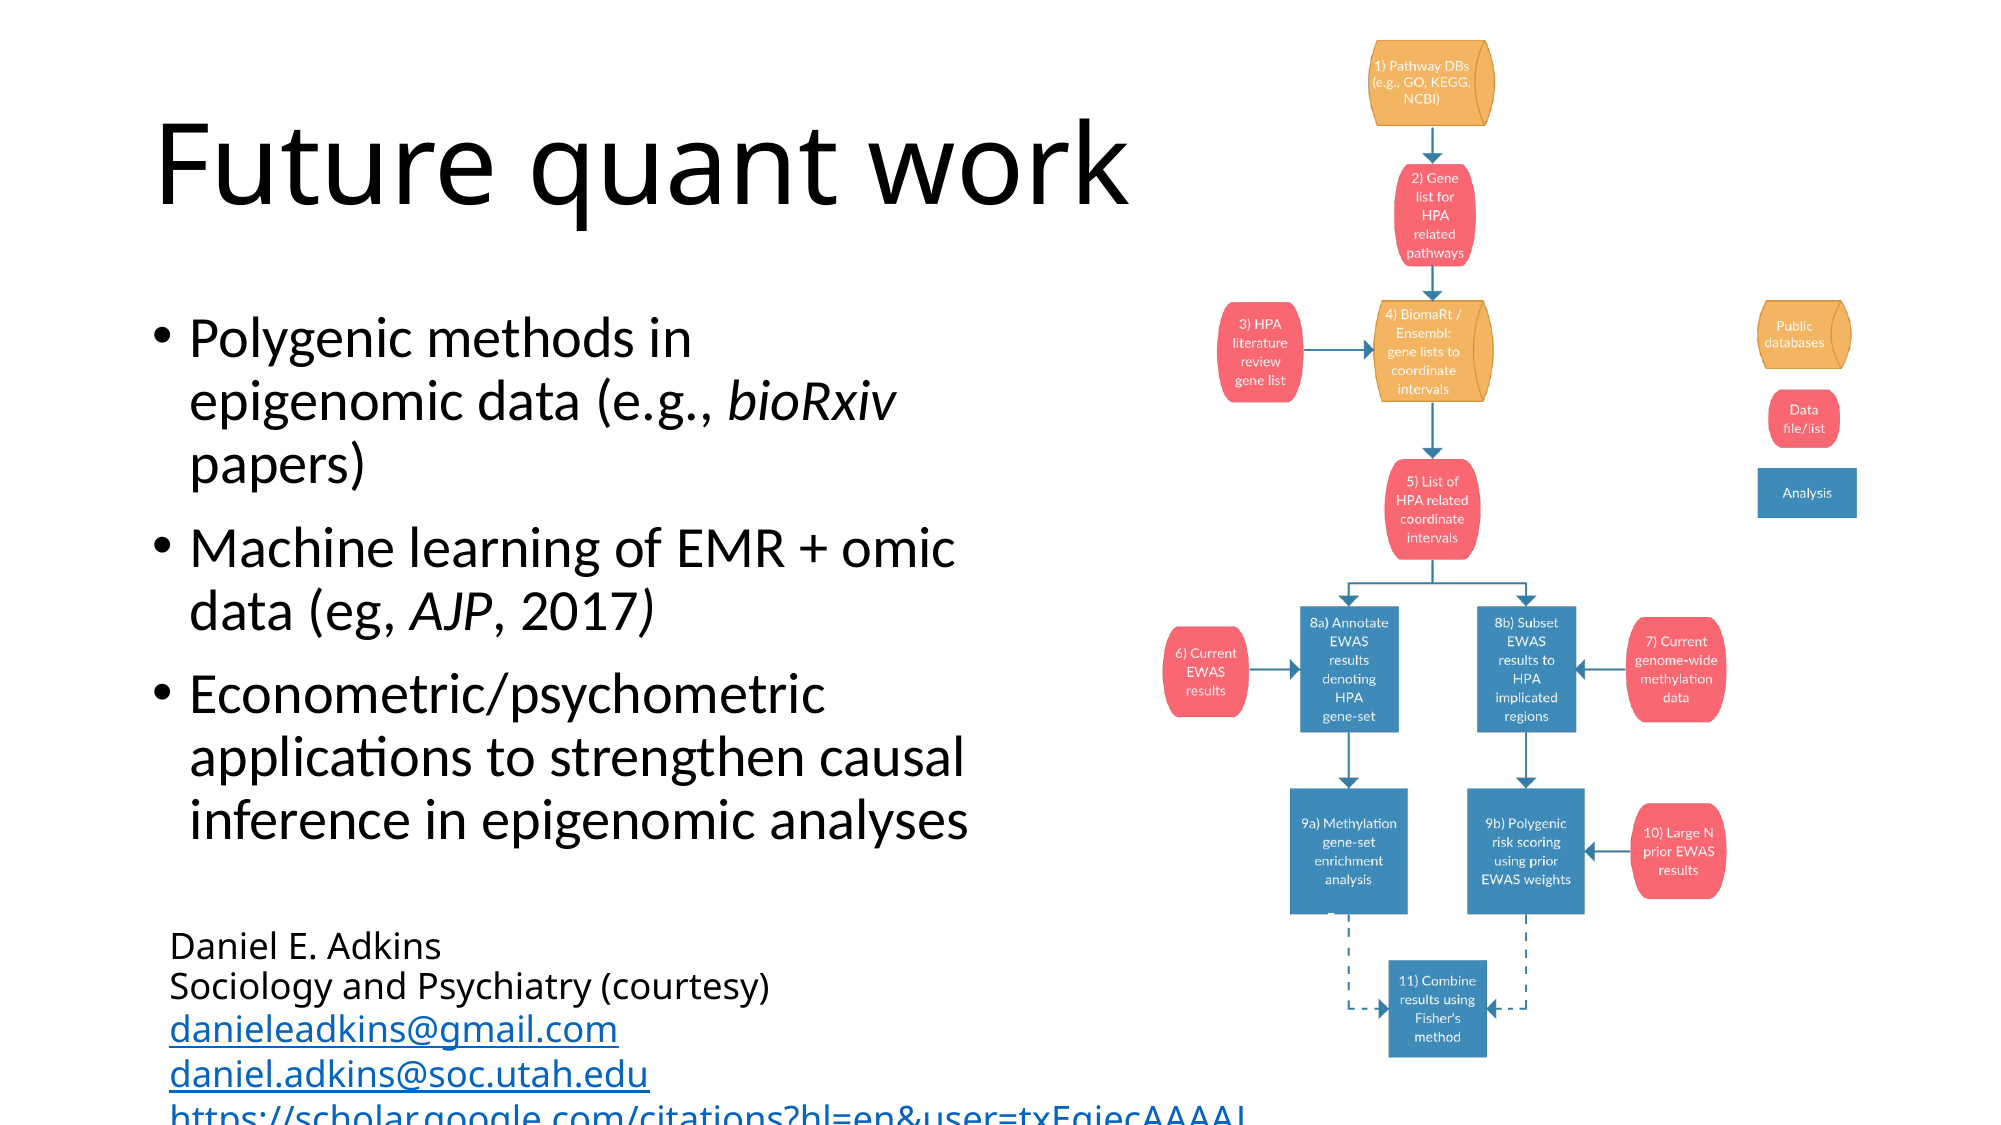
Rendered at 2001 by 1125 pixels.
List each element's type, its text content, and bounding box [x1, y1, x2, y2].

picture [1154, 32, 1863, 1065]
list Polygenic methods in epigenomic data (e.g., bioRxiv papers) Machine learning of EMR + omic data (eg, AJP, 2017) Econometric/psychometric applications to strengthen causal inference in epigenomic analyses [137, 299, 988, 1014]
text_box Daniel E. Adkins Sociology and Psychiatry (courtesy) danieleadkins@gmail.com daniel.adkins@soc.utah.edu https://scholar.google.com/citations?hl=en&user=txEgjecAAAAJ [154, 920, 1344, 1125]
title Future quant work [137, 59, 1154, 278]
